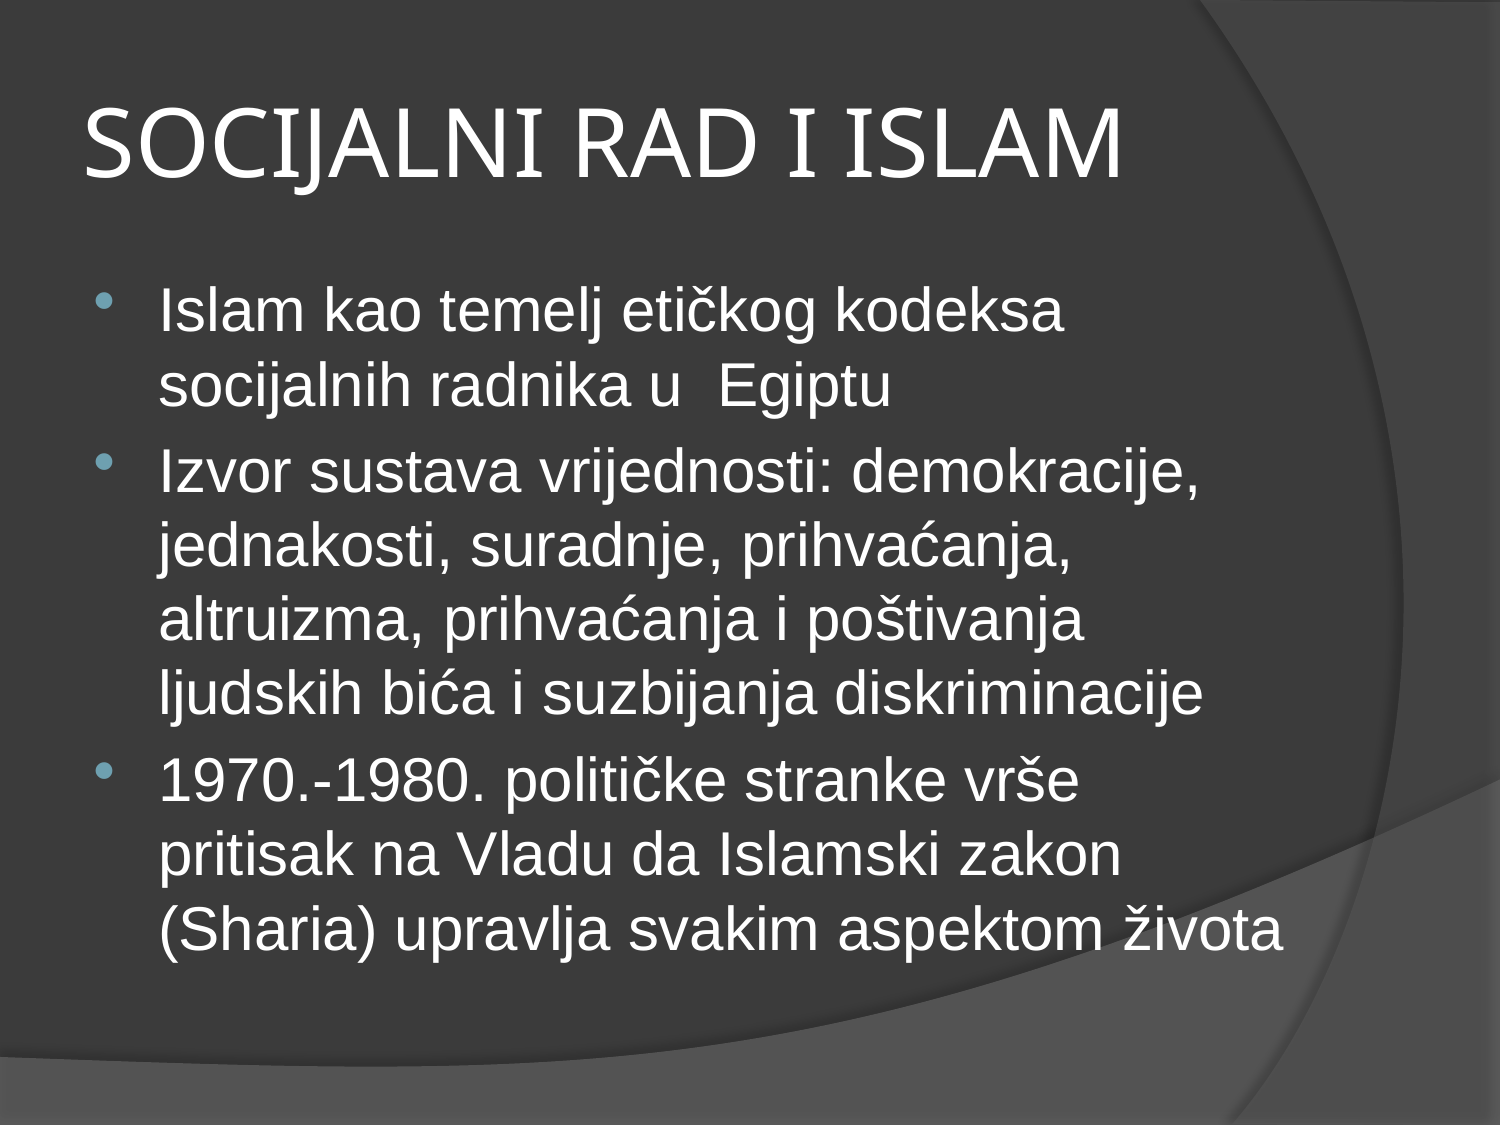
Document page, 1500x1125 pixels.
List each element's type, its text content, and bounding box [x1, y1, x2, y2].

list Islam kao temelj etičkog kodeksa socijalnih radnika u Egiptu Izvor sustava vrijednosti: demokracije, jednakosti, suradnje, prihvaćanja, altruizma, prihvaćanja i poštivanja ljudskih bića i suzbijanja diskriminacije 1970.-1980. političke stranke vrše pritisak na Vladu da Islamski zakon (Sharia) upravlja svakim aspektom života [74, 262, 1301, 1006]
title SOCIJALNI RAD I ISLAM [74, 44, 1301, 233]
